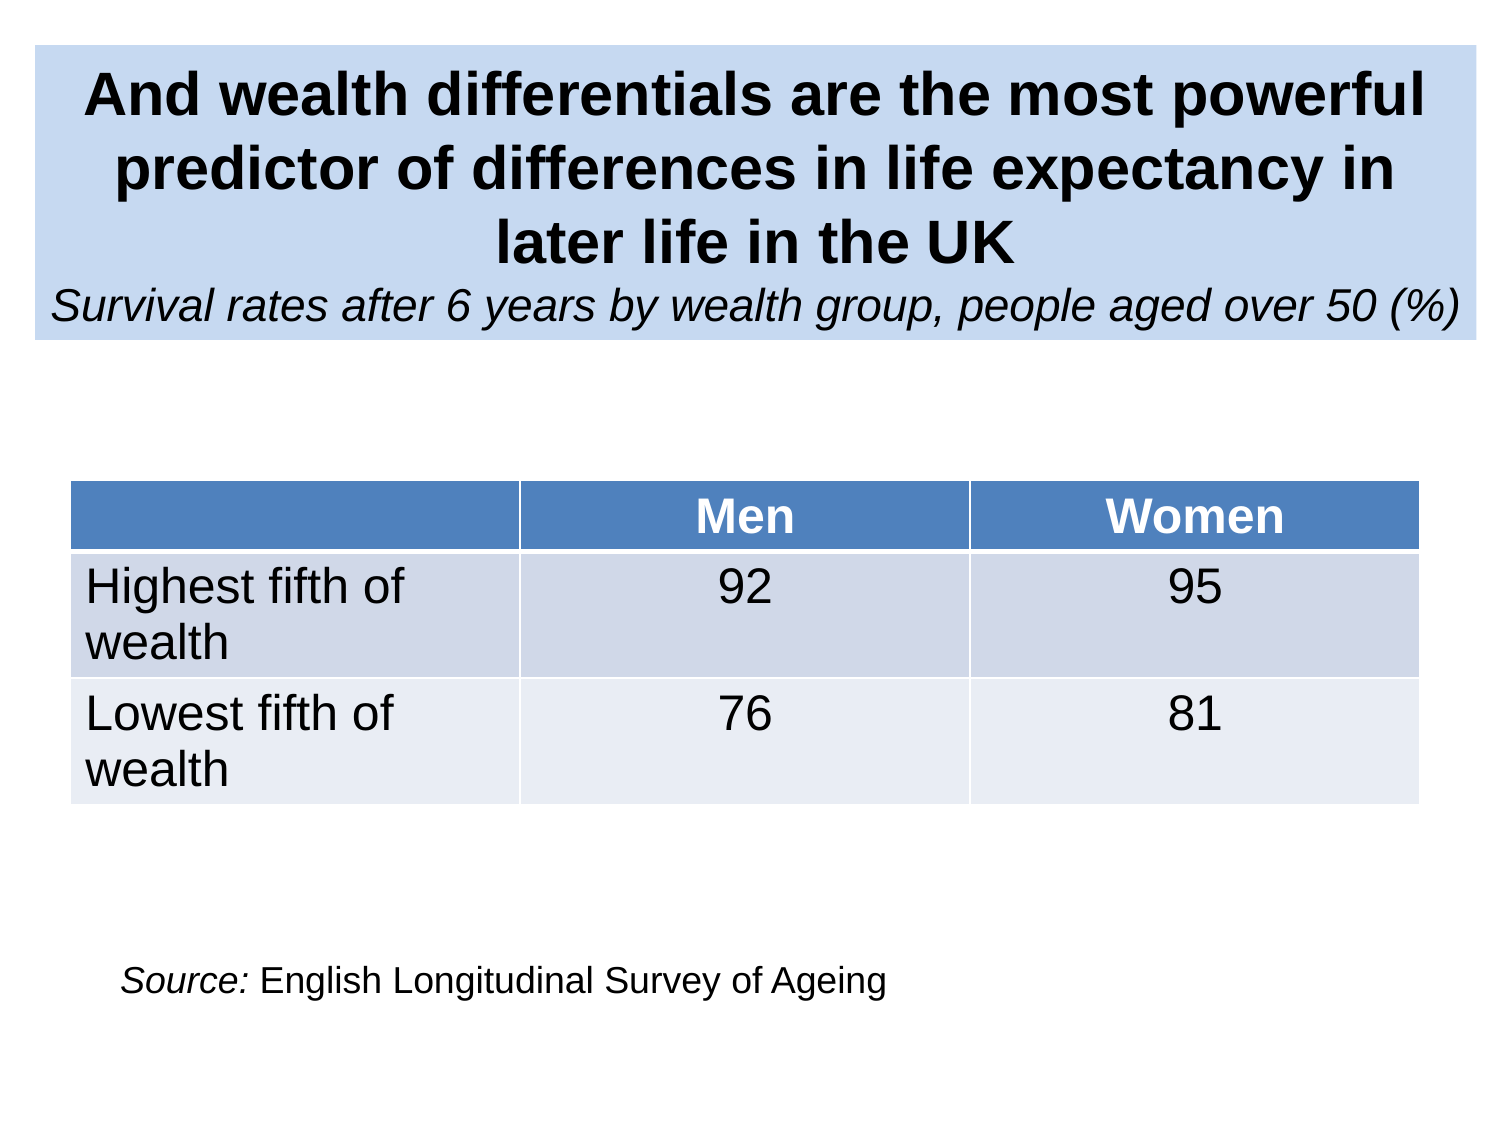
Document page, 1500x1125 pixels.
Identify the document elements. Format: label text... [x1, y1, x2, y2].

table_cell 81 [971, 679, 1419, 804]
text_box Source: English Longitudinal Survey of Ageing [105, 949, 1067, 1009]
table_cell 92 [521, 554, 969, 677]
table_cell 95 [971, 554, 1419, 677]
table_cell Highest fifth of wealth [71, 554, 519, 677]
table_header Women [971, 481, 1419, 549]
table_cell Lowest fifth of wealth [71, 679, 519, 804]
table_header [71, 481, 519, 549]
table_cell 76 [521, 679, 969, 804]
title And wealth differentials are the most powerful predictor of differences in life expectancy in later life in the UK Survival rates after 6 years by wealth group, people aged over 50 (%) [35, 45, 1477, 340]
table_header Men [521, 481, 969, 549]
